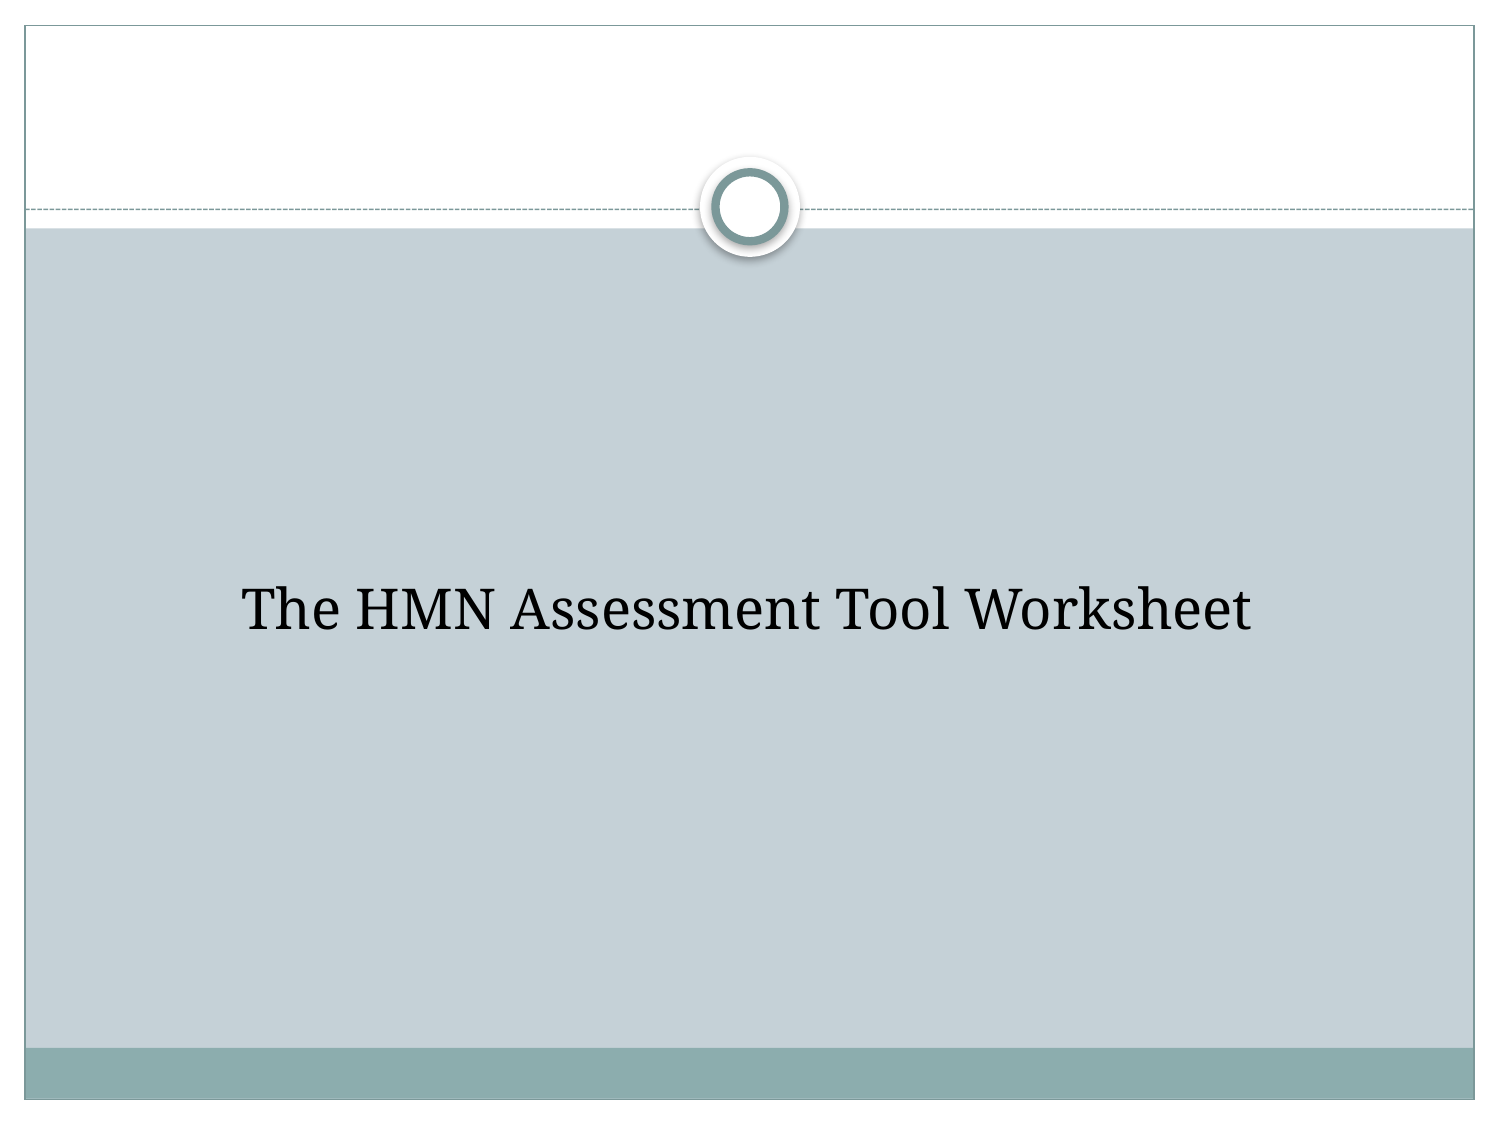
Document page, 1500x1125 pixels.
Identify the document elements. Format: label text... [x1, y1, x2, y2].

list The HMN Assessment Tool Worksheet [49, 250, 1445, 1001]
